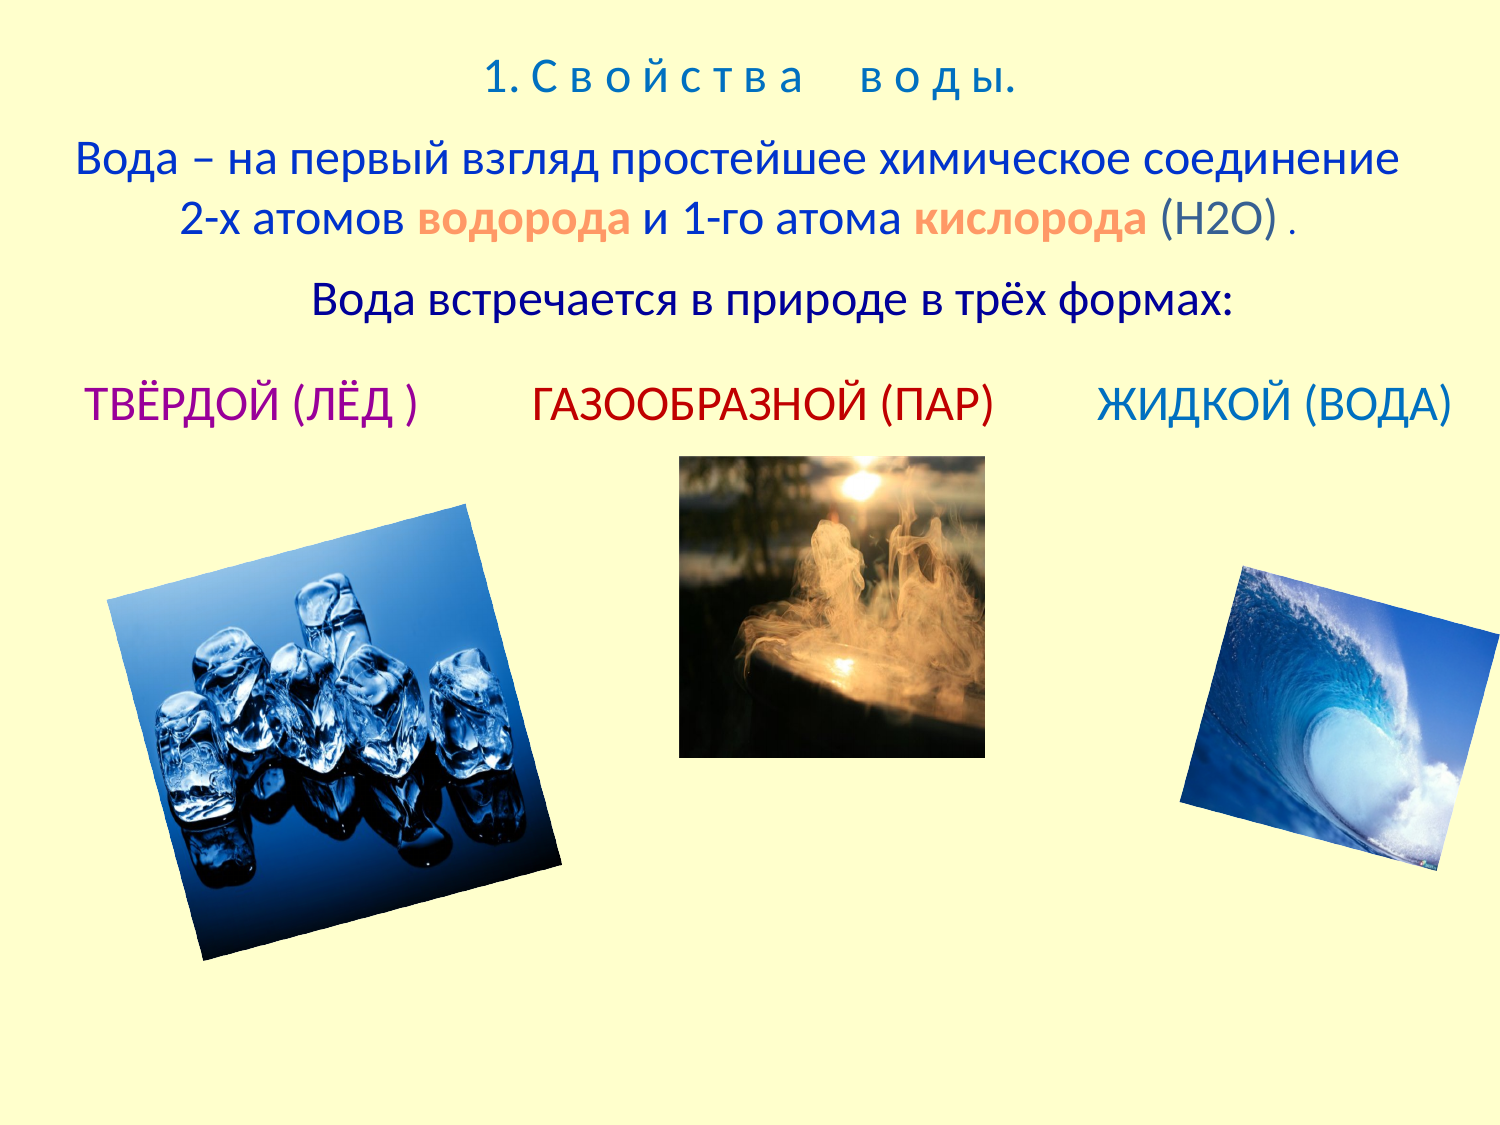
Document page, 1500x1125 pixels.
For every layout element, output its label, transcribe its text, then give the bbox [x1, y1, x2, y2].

text_box 1. С в о й с т в а в о д ы. [292, 35, 1207, 110]
picture [1180, 566, 1499, 870]
picture [107, 504, 562, 960]
text_box Вода встречается в природе в трёх формах: ТВЁРДОЙ (ЛЁД ) ГАЗООБРАЗНОЙ (ПАР) ЖИДКОЙ (ВОДА) [70, 257, 1477, 438]
picture [679, 456, 985, 758]
text_box Вода – на первый взгляд простейшее химическое соединение 2-х атомов водорода и 1-го атома кислорода (H2O) . [58, 117, 1418, 252]
